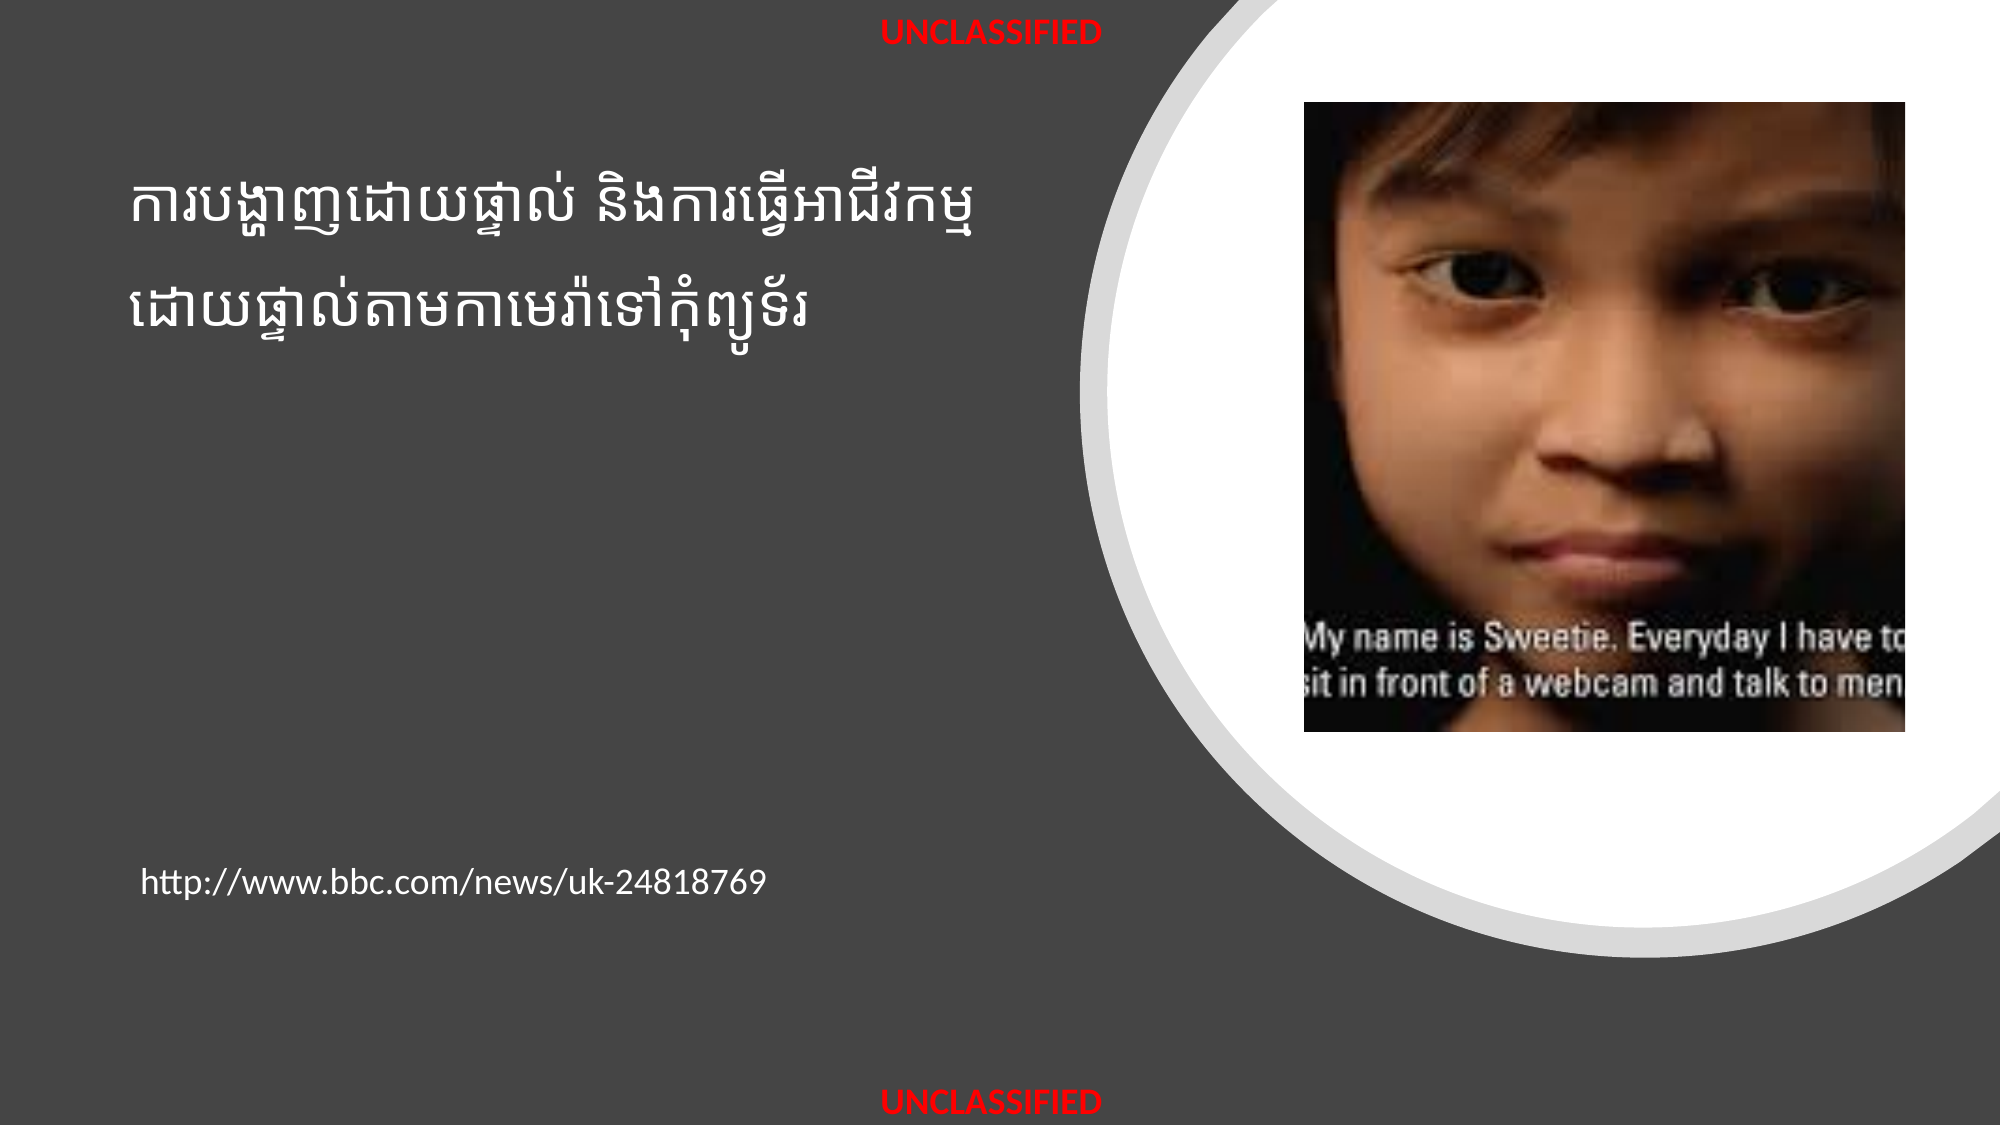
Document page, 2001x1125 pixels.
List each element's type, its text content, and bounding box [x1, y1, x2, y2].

text_box [1106, 0, 2000, 929]
list http://www.bbc.com/news/uk-24818769 [125, 373, 997, 928]
title ការបង្ហាញដោយផ្ទាល់ និងការធ្វើអាជីវកម្មដោយផ្ទាល់តាមកាមេរ៉ាទៅកុំព្យូទ័រ [113, 102, 1050, 364]
text_box [1078, 0, 2000, 959]
picture [1304, 102, 1906, 732]
